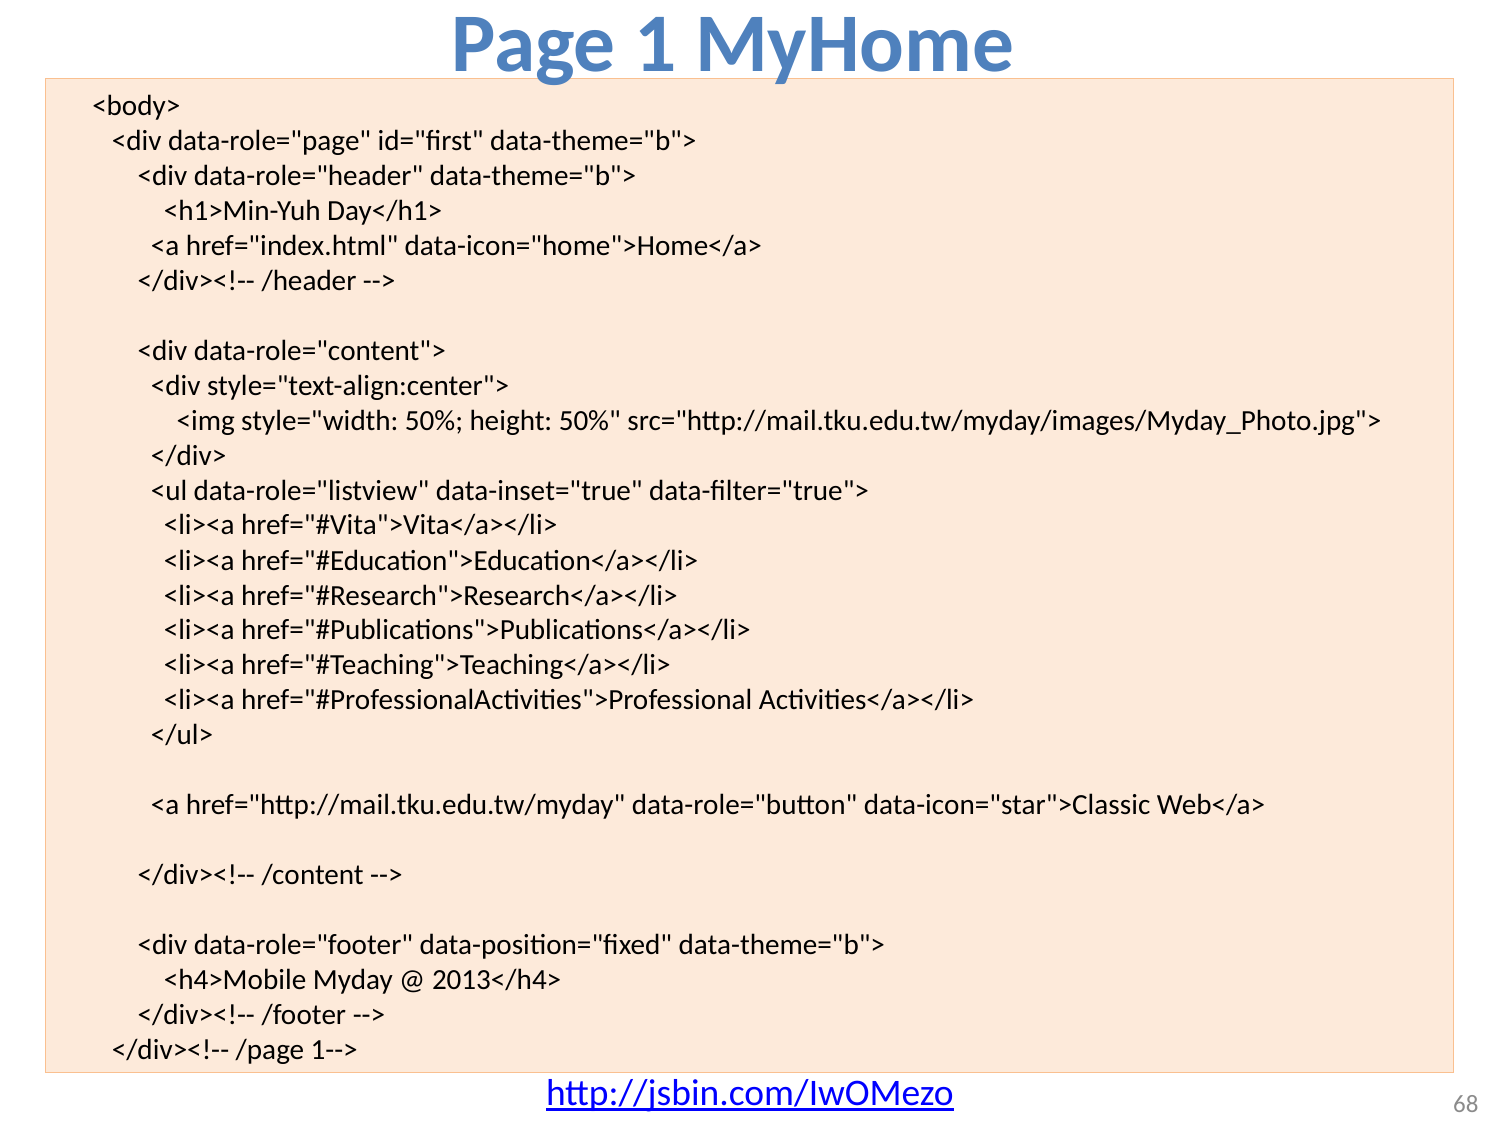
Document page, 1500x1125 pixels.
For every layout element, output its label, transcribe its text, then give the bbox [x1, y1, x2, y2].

text_box Page 1 MyHome [58, 0, 1409, 79]
text_box http://jsbin.com/IwOMezo [531, 1060, 969, 1121]
slide_number 68 [1399, 1083, 1494, 1122]
text_box <body> <div data-role="page" id="first" data-theme="b"> <div data-role="header" data-theme="b"> <h1>Min-Yuh Day</h1> <a href="index.html" data-icon="home">Home</a> </div><!-- /header --> <div data-role="content"> <div style="text-align:center"> <img style="width: 50%; height: 50%" src="http://mail.tku.edu.tw/myday/images/Myday_Photo.jpg"> </div> <ul data-role="listview" data-inset="true" data-filter="true"> <li><a href="#Vita">Vita</a></li> <li><a href="#Education">Education</a></li> <li><a href="#Research">Research</a></li> <li><a href="#Publications">Publications</a></li> <li><a href="#Teaching">Teaching</a></li> <li><a href="#ProfessionalActivities">Professional Activities</a></li> </ul> <a href="http://mail.tku.edu.tw/myday" data-role="button" data-icon="star">Classic Web</a> </div><!-- /content --> <div data-role="footer" data-position="fixed" data-theme="b"> <h4>Mobile Myday @ 2013</h4> </div><!-- /footer --> </div><!-- /page 1--> [45, 78, 1454, 1073]
